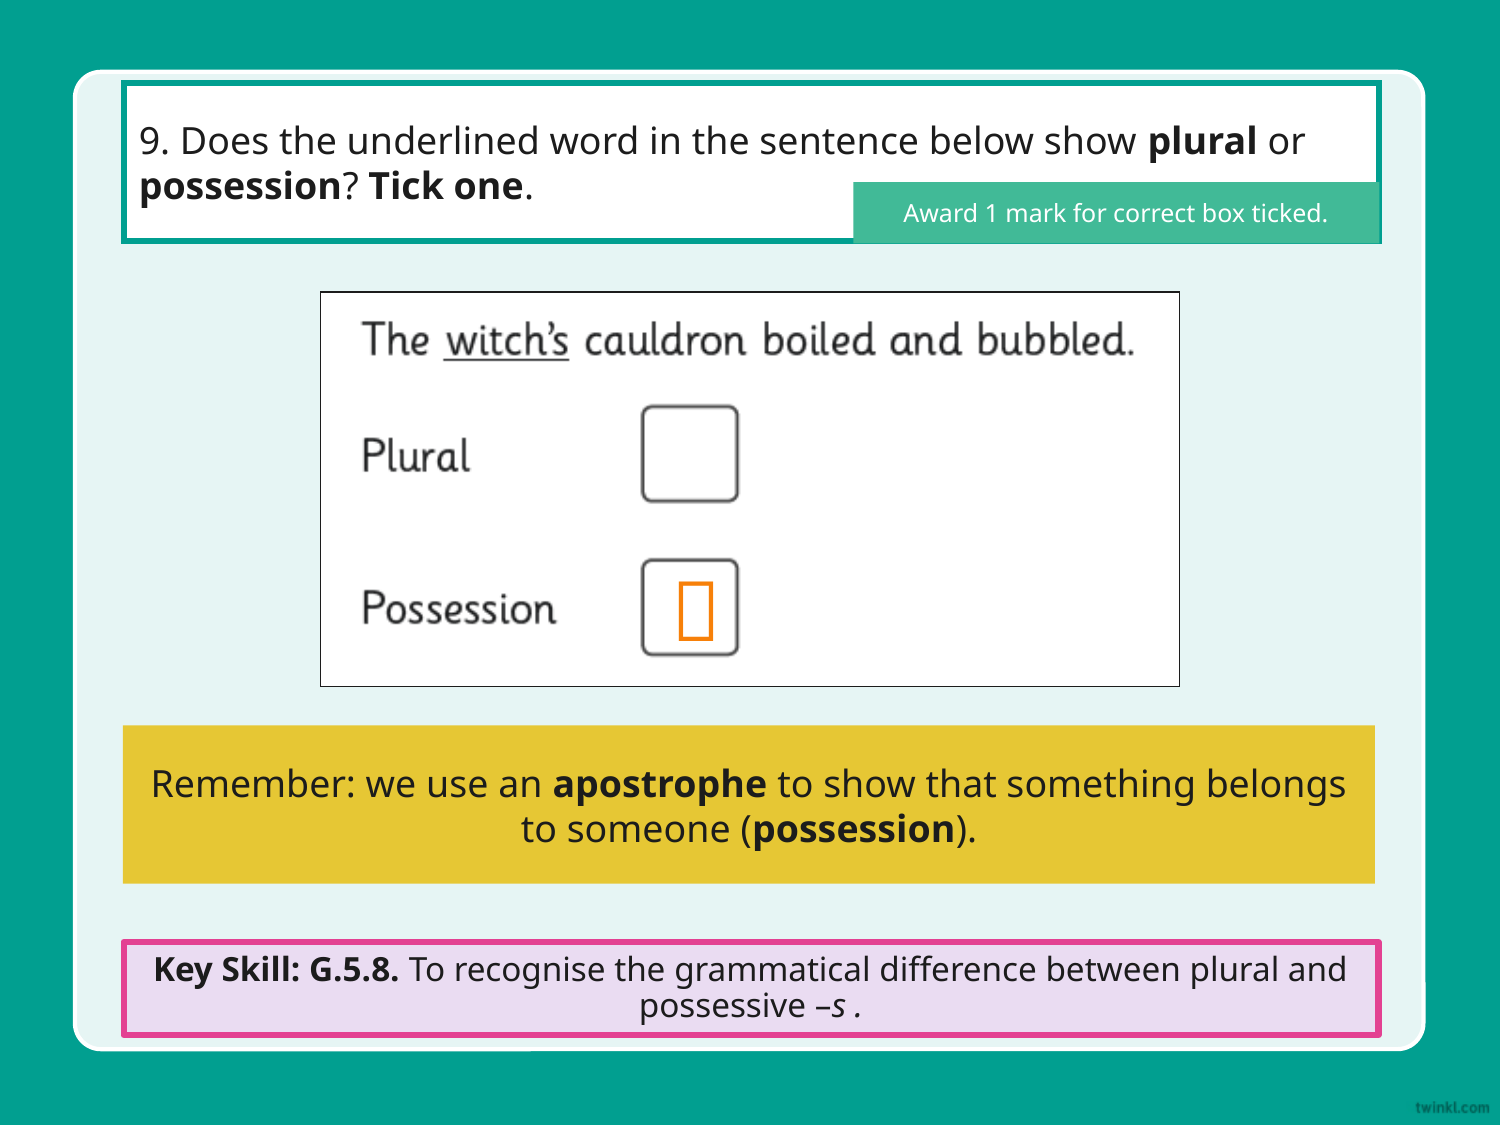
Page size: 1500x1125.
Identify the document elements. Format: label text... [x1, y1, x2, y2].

text_box Award 1 mark for correct box ticked. [852, 181, 1380, 244]
text_box Key Skill: G.5.8. To recognise the grammatical difference between plural and possessive –s . [123, 941, 1379, 1036]
picture [0, 0, 1500, 1125]
text_box Remember: we use an apostrophe to show that something belongs to someone (possession). [122, 725, 1375, 884]
text_box 9. Does the underlined word in the sentence below show plural or possession? Tick one. [123, 82, 1380, 242]
